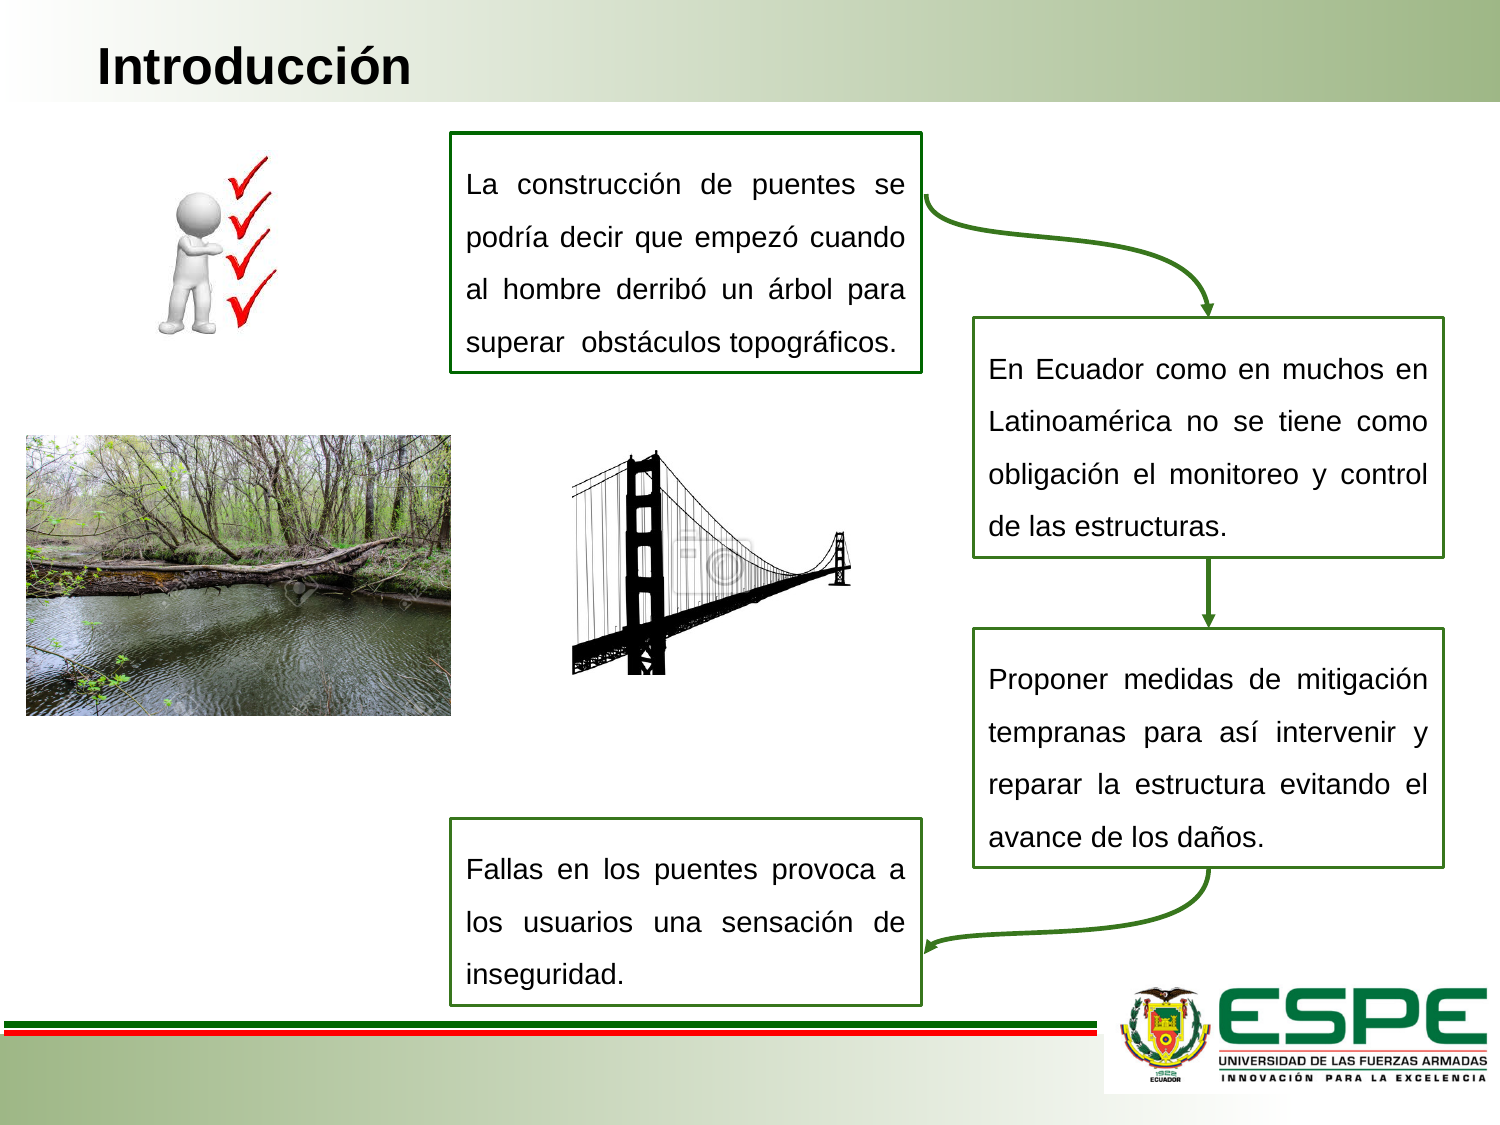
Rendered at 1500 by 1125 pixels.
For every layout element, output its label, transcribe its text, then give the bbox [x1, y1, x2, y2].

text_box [925, 193, 1209, 319]
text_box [1015, 760, 1118, 1047]
picture [1104, 975, 1494, 1095]
picture [26, 435, 451, 717]
text_box Introducción [82, 17, 1290, 111]
text_box La construcción de puentes se podría decir que empezó cuando al hombre derribó un árbol para superar obstáculos topográficos. [450, 133, 922, 373]
text_box Proponer medidas de mitigación tempranas para así intervenir y reparar la estructura evitando el avance de los daños. [973, 628, 1444, 868]
text_box En Ecuador como en muchos en Latinoamérica no se tiene como obligación el monitoreo y control de las estructuras. [973, 317, 1444, 558]
text_box Fallas en los puentes provoca a los usuarios una sensación de inseguridad. [450, 818, 922, 1006]
picture [127, 150, 319, 341]
picture [572, 449, 852, 676]
